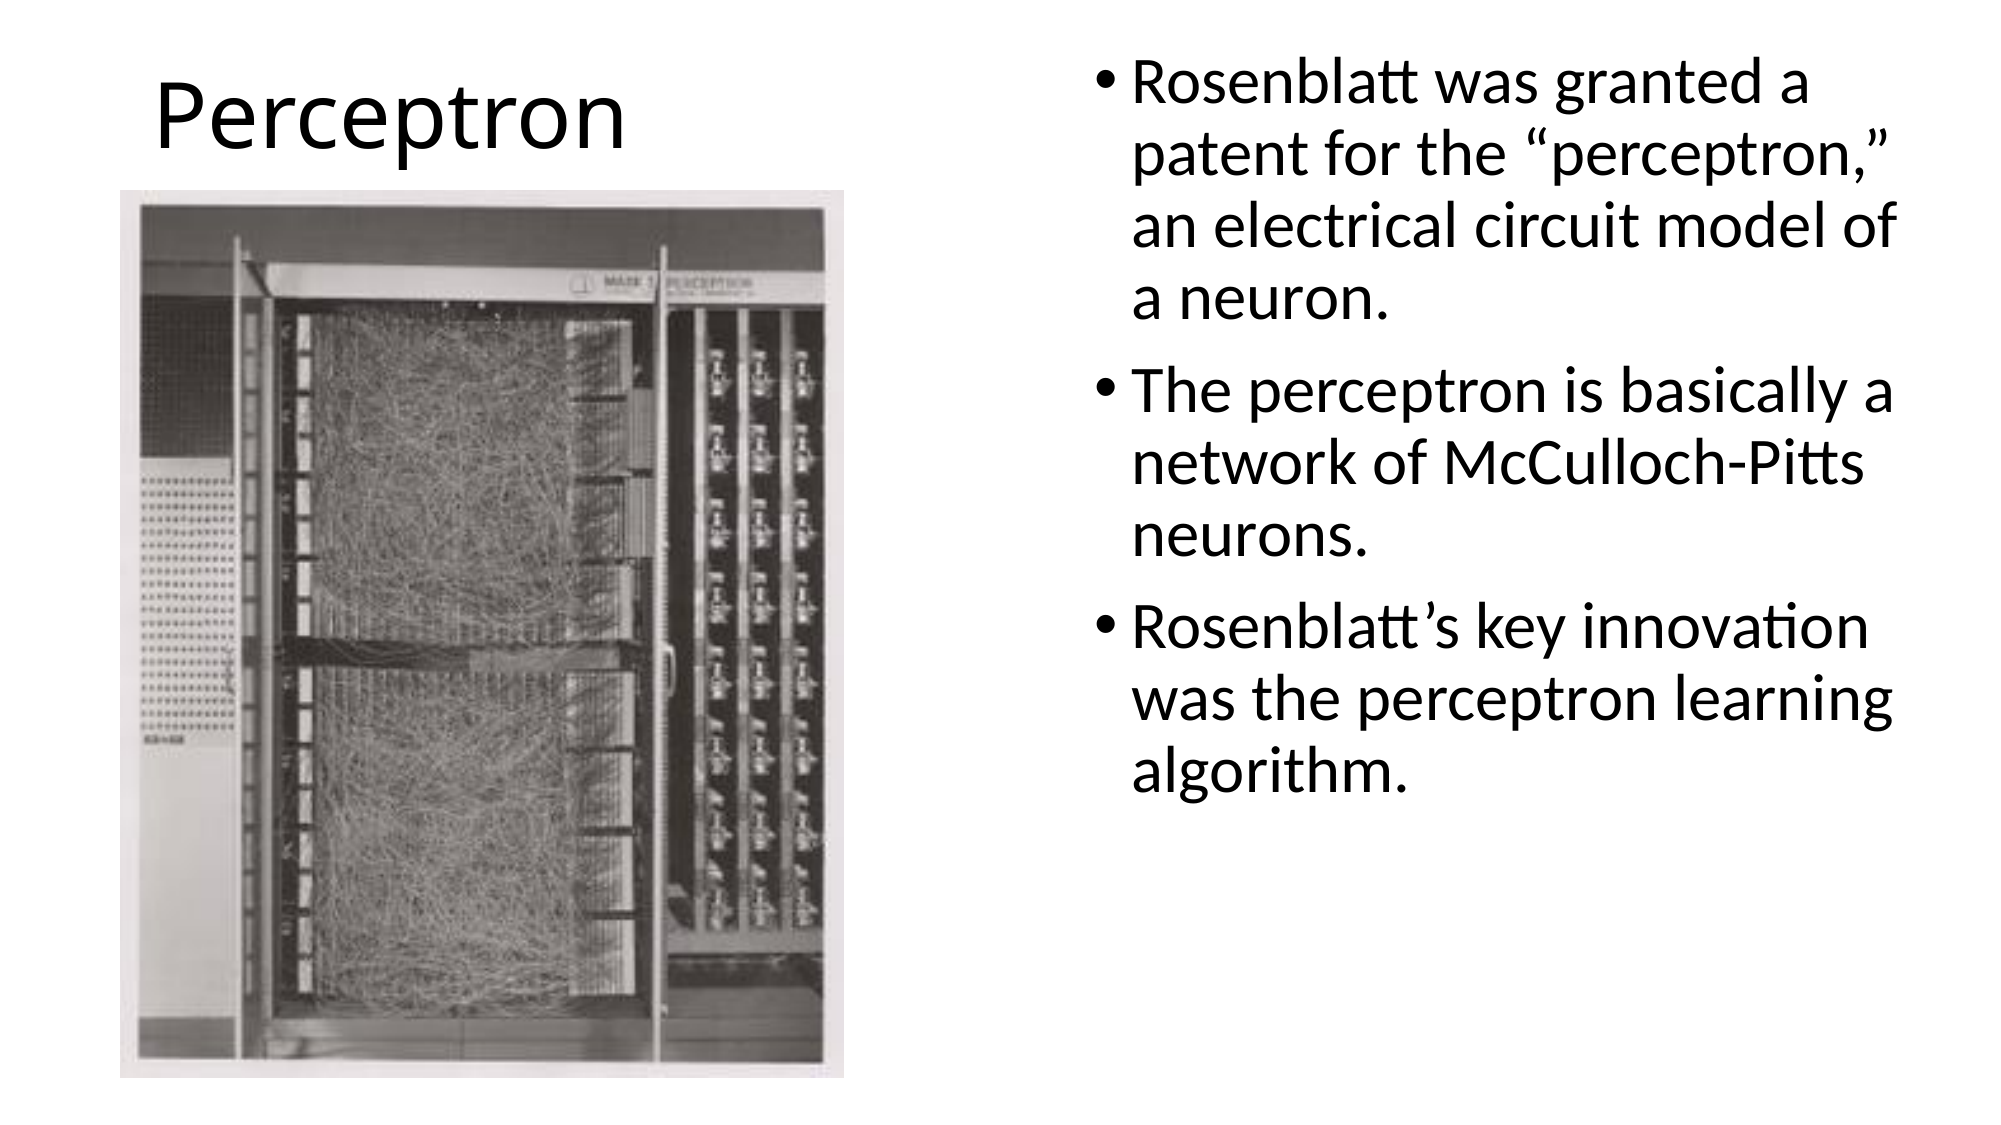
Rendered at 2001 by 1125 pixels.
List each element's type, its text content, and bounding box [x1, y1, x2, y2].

list Rosenblatt was granted a patent for the “perceptron,” an electrical circuit model of a neuron. The perceptron is basically a network of McCulloch-Pitts neurons. Rosenblatt’s key innovation was the perceptron learning algorithm. [1079, 38, 1955, 903]
title Perceptron [137, 14, 1863, 223]
picture [120, 190, 844, 1078]
